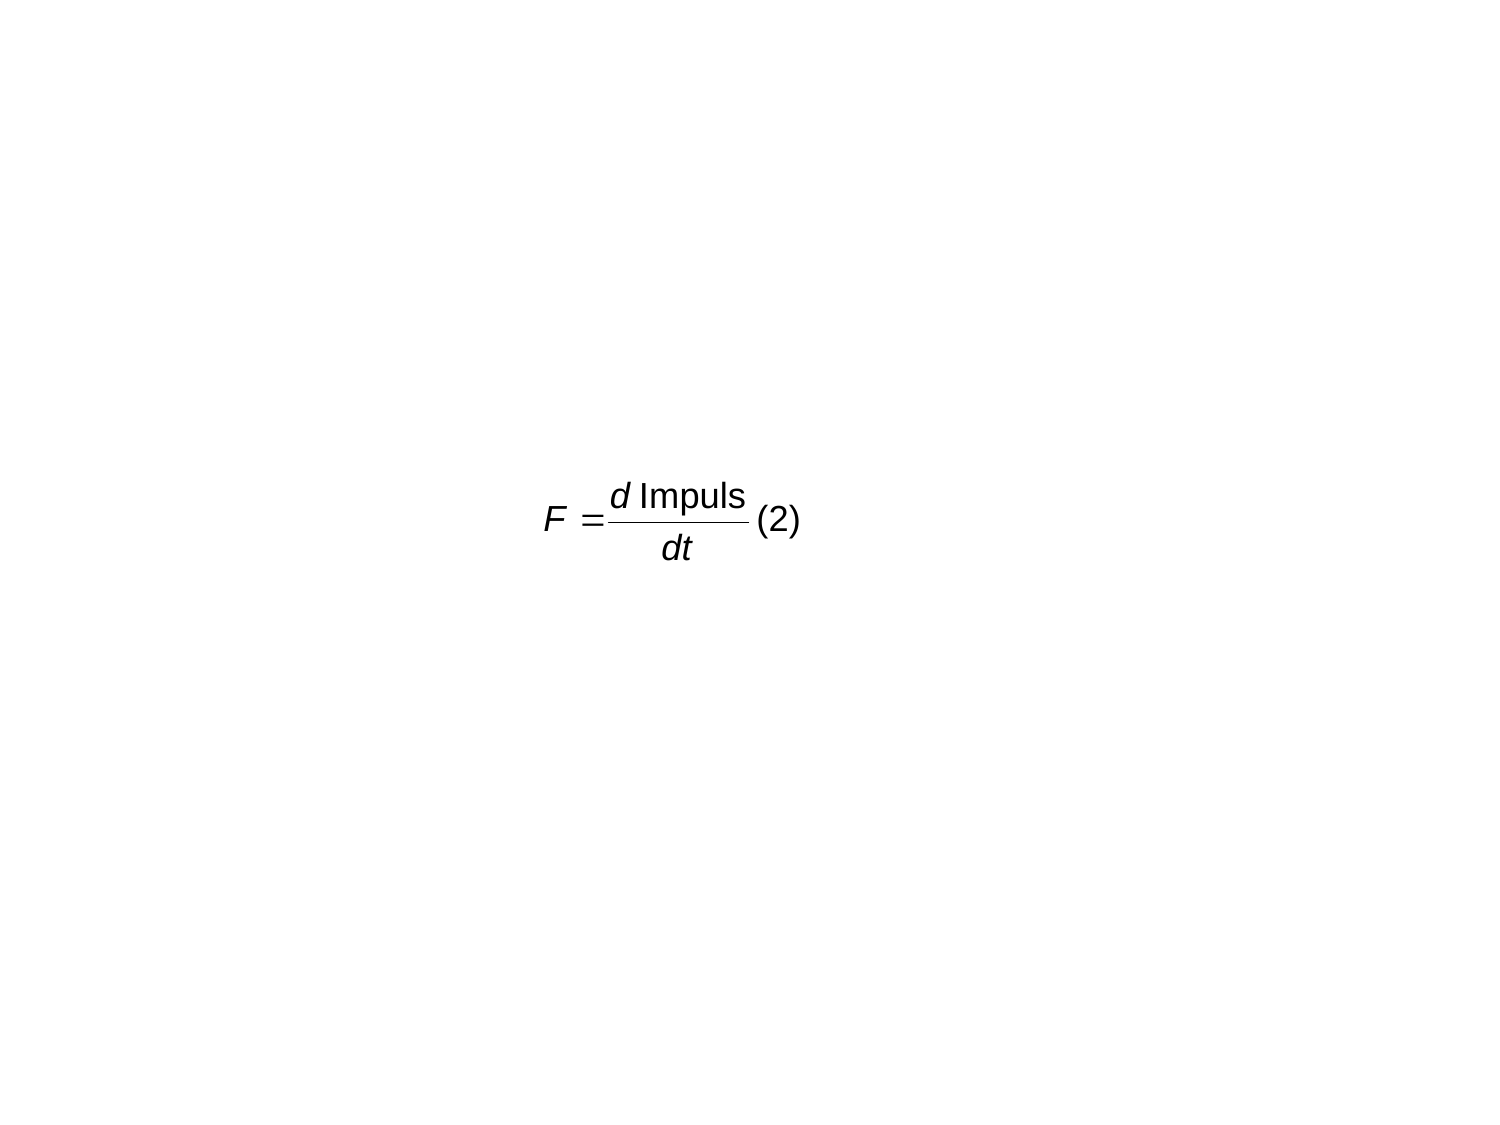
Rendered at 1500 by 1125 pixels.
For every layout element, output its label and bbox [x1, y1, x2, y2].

text_box [538, 473, 806, 569]
